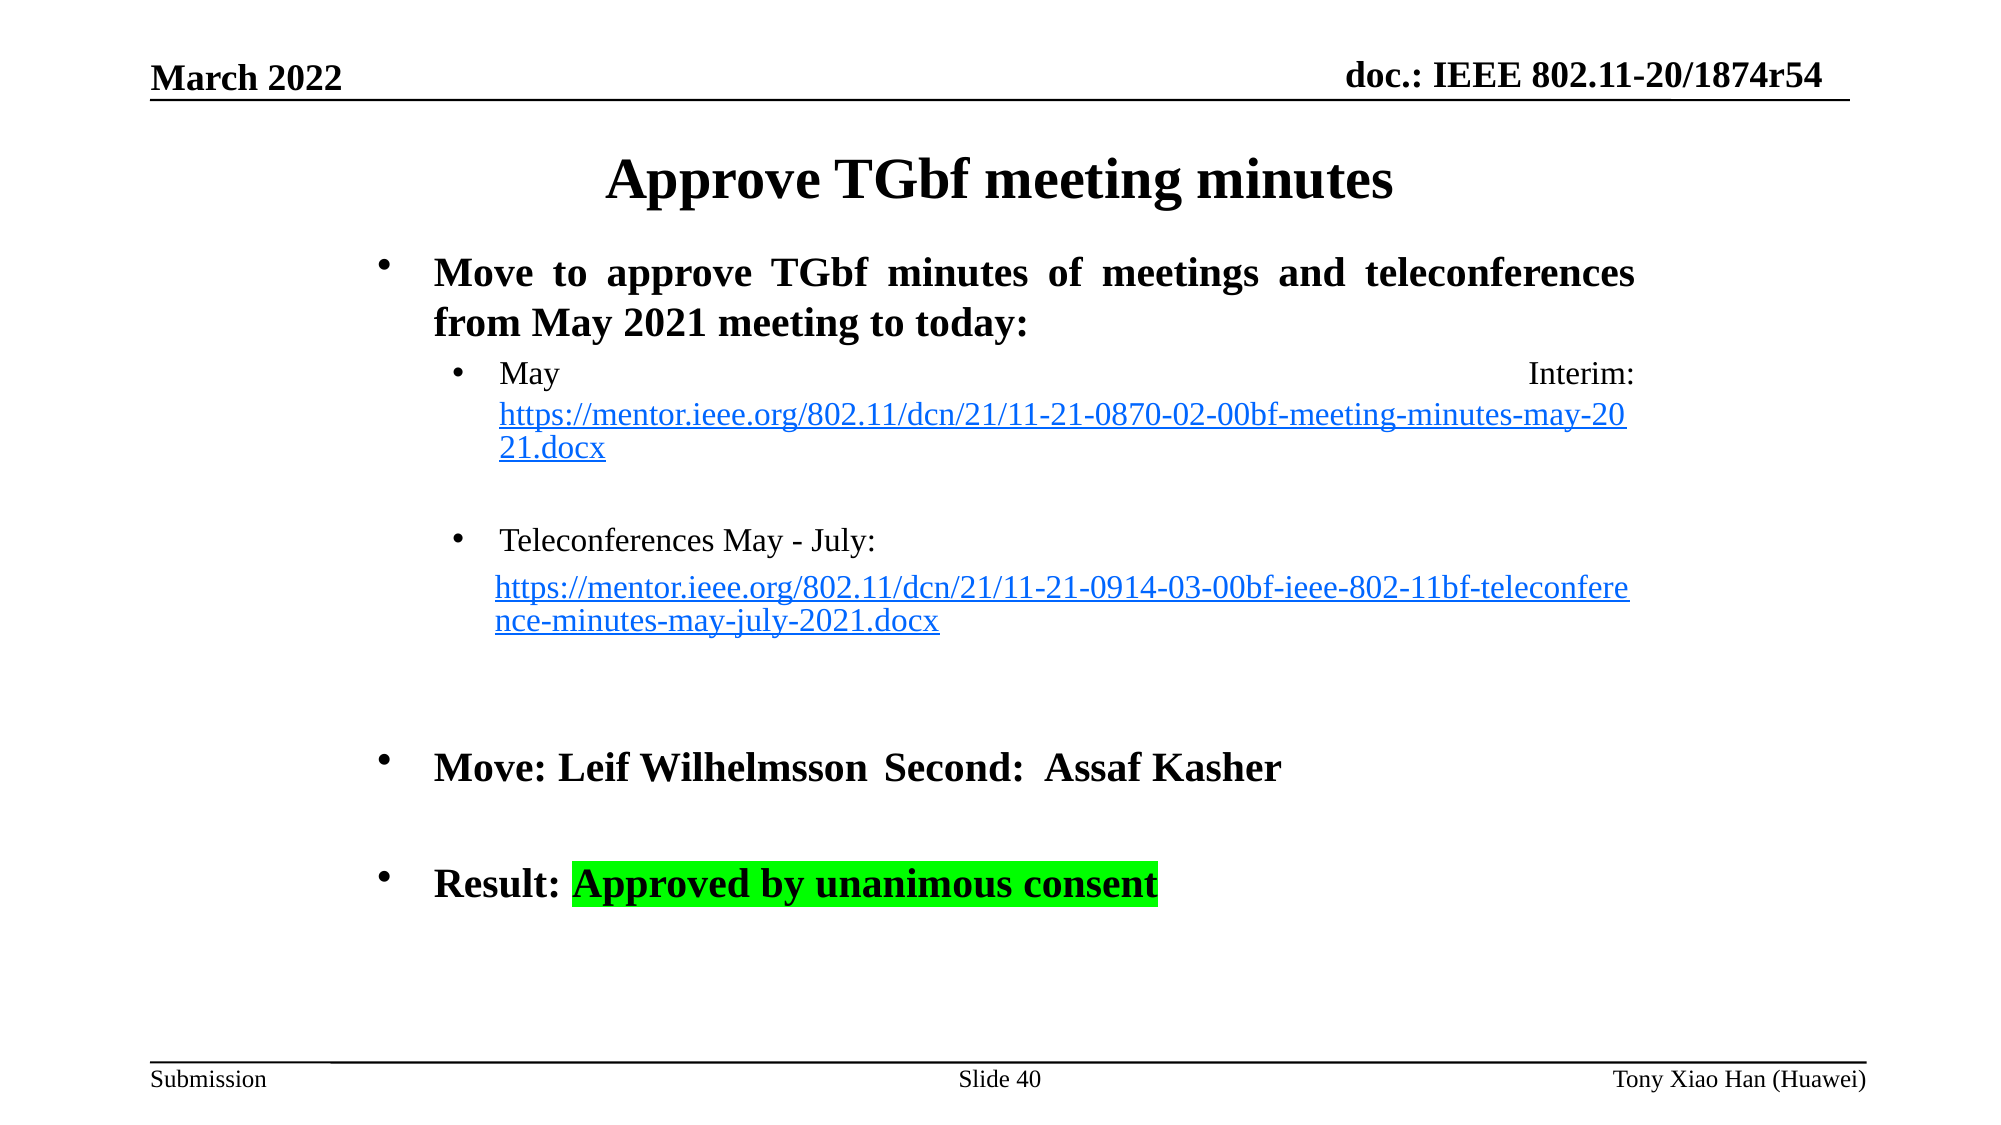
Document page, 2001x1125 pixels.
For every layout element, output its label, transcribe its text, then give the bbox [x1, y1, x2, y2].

text_box Move to approve TGbf minutes of meetings and teleconferences from May 2021 meeting to today: May Interim: https://mentor.ieee.org/802.11/dcn/21/11-21-0870-02-00bf-meeting-minutes-may-2021.docx Teleconferences May - July: https://mentor.ieee.org/802.11/dcn/21/11-21-0914-03-00bf-ieee-802-11bf-teleconference-minutes-may-july-2021.docx Move: Leif Wilhelmsson Second: Assaf Kasher Result: Approved by unanimous consent [362, 237, 1652, 975]
text_box Approve TGbf meeting minutes [362, 87, 1638, 237]
